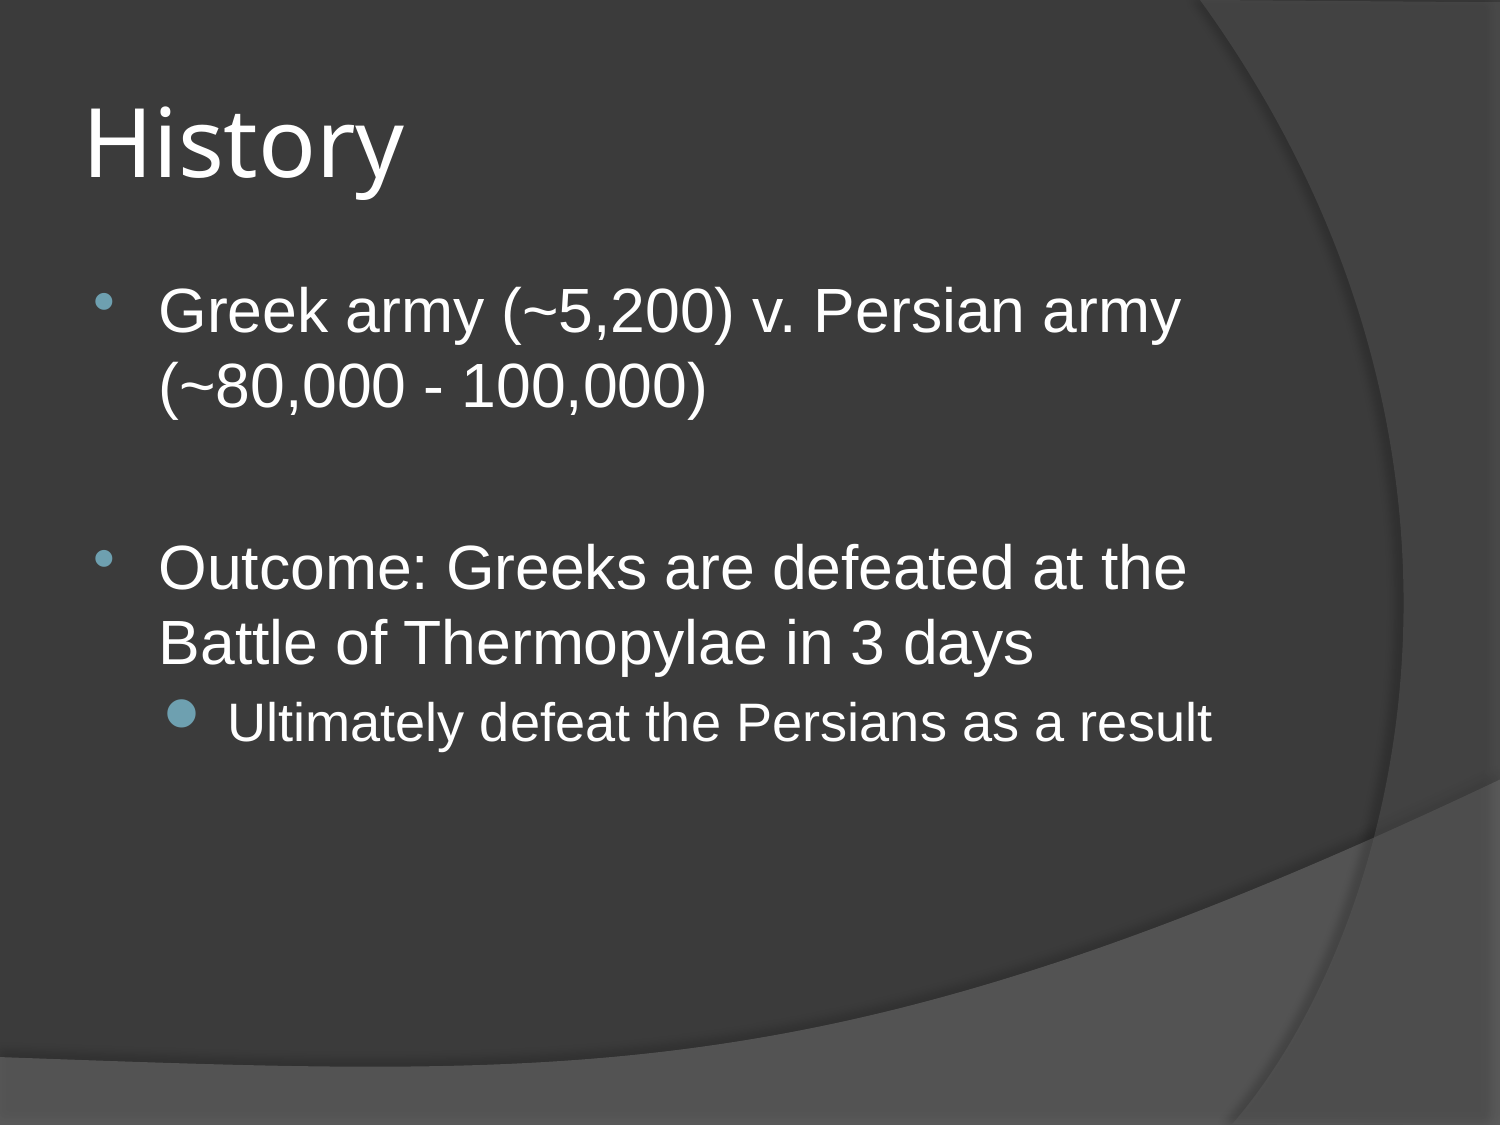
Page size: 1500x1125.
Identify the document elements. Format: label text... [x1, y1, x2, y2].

list Greek army (~5,200) v. Persian army (~80,000 - 100,000) Outcome: Greeks are defeated at the Battle of Thermopylae in 3 days Ultimately defeat the Persians as a result [75, 262, 1300, 1005]
title History [75, 45, 1300, 233]
